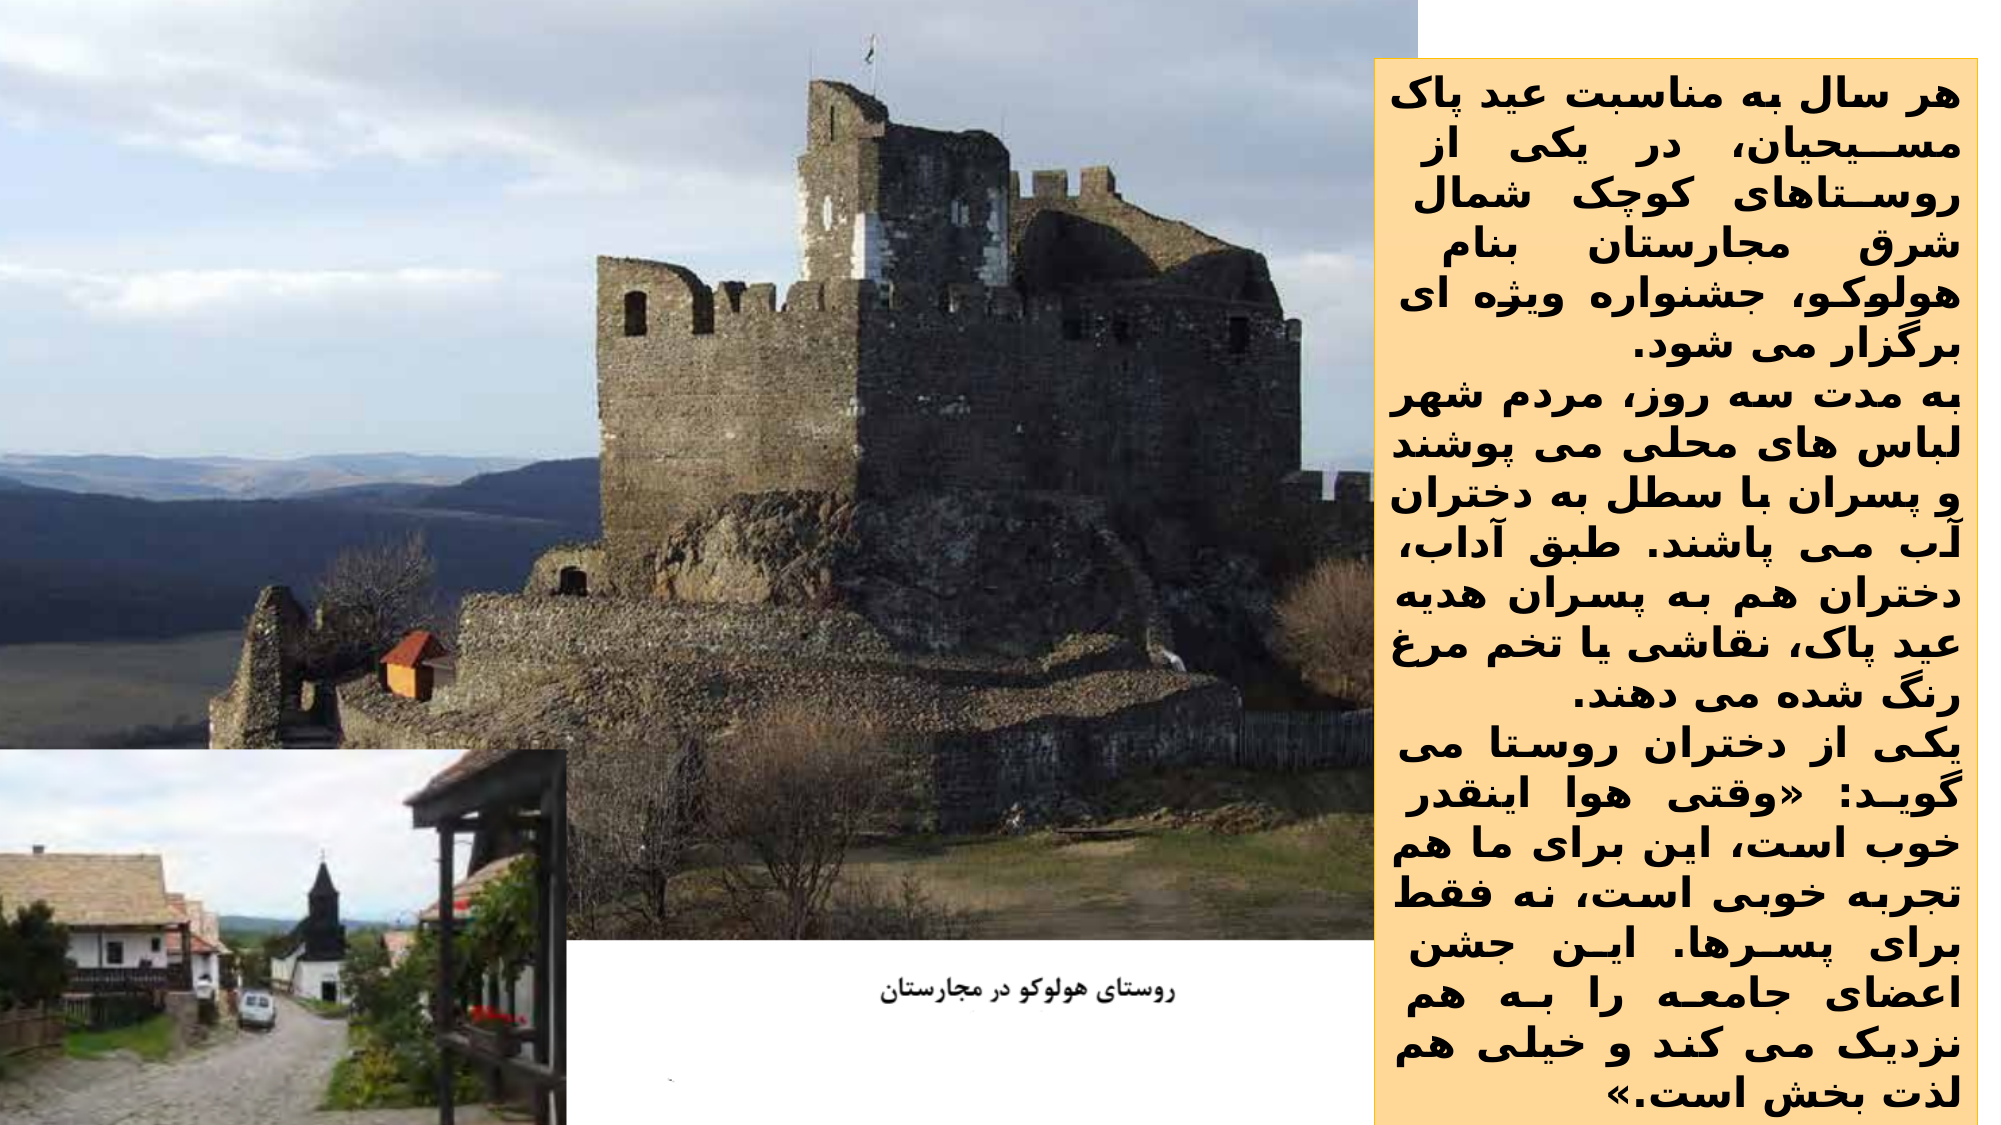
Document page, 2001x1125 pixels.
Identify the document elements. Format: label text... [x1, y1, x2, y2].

picture [0, 0, 1418, 1125]
text_box هر سال به مناسبت عید پاک مسیحیان، در یکی از روستاهای کوچک شمال شرق مجارستان بنام هولوکو، جشنواره ویژه ای برگزار می شود. به مدت سه روز، مردم شهر لباس های محلی می پوشند و پسران با سطل به دختران آب می پاشند. طبق آداب، دختران هم به پسران هدیه عید پاک، نقاشی یا تخم مرغ رنگ شده می دهند. یکی از دختران روستا می گوید: «وقتی هوا اینقدر خوب است، این برای ما هم تجربه خوبی است، نه فقط برای پسرها. این جشن اعضای جامعه را به هم نزدیک می کند و خیلی هم لذت بخش است.» این مراسم در سال ۱۹۸۷ در فهرست میراث جهانی یونسکو به ثبت رسید. گردشگران بسیاری در این دوران به روستای هولوکو می آیند و از دیدن این سنت ها لذت می برند. آندریا هاجاگوش، خبرنگار یورونیوز از روستای هولوکو گزارش می دهد: «با اینکه پسران همه دختران را با آب خیس کرده اند، هنوز هم آب زیادی برای گردشگران باقی مانده است.» [1418, 58, 1978, 1125]
